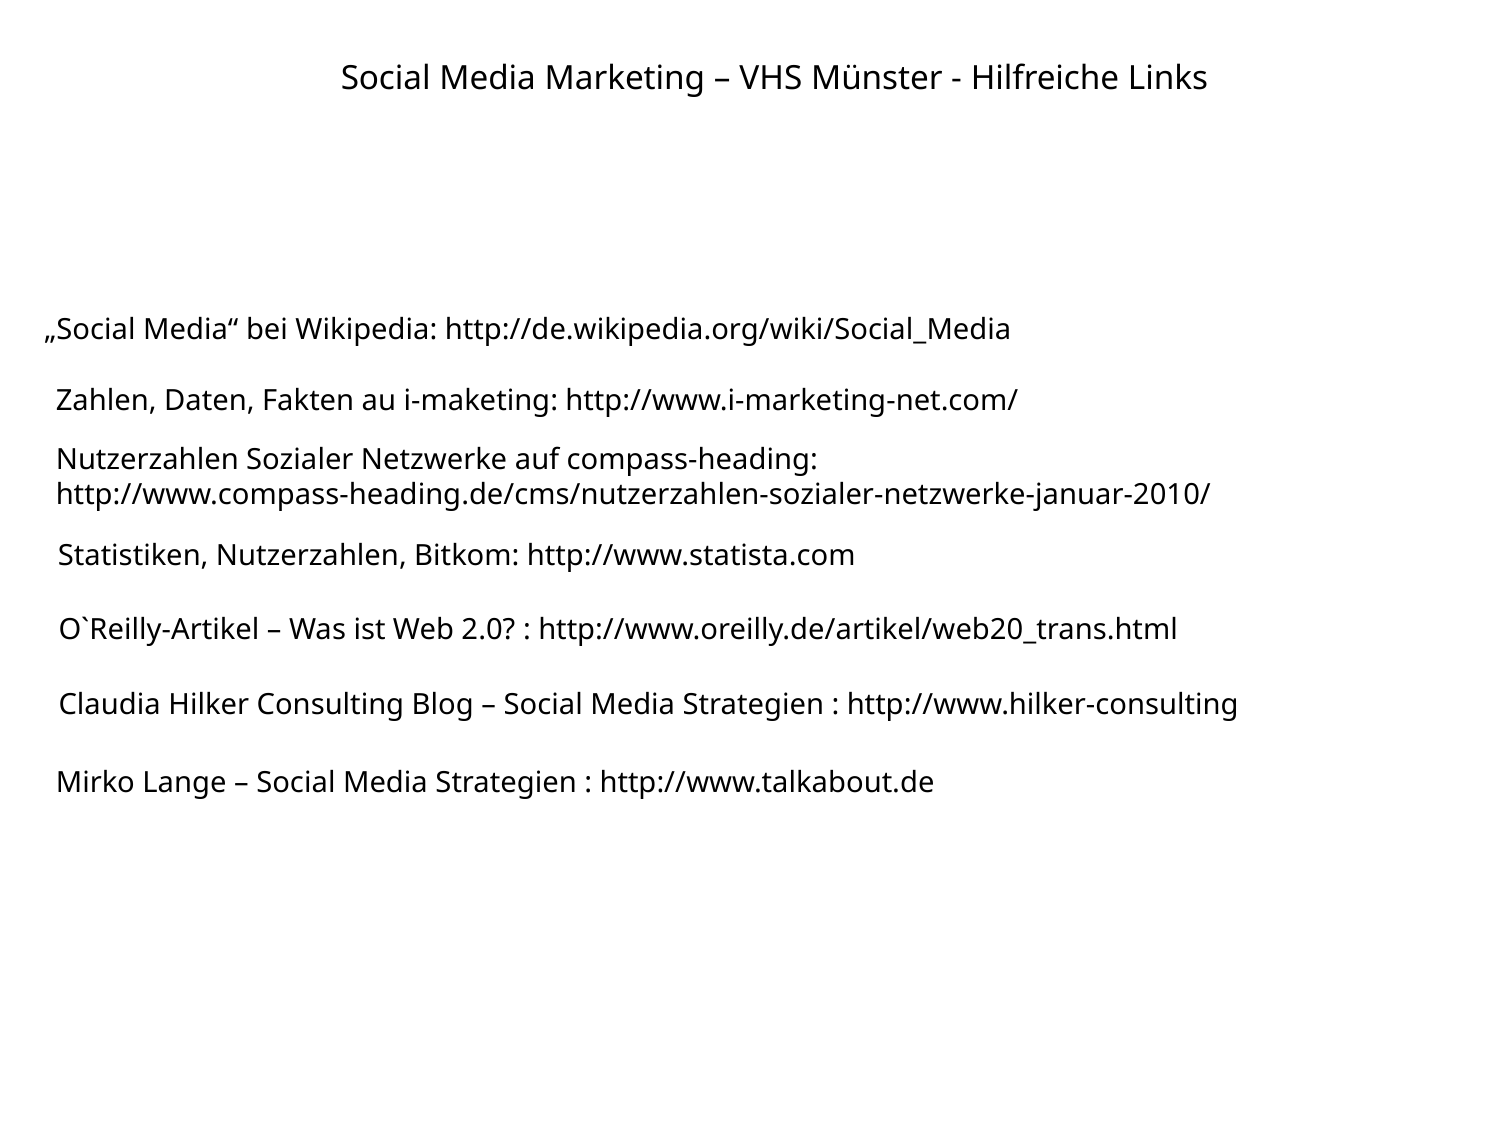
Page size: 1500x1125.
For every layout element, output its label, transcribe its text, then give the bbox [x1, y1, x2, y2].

text_box Nutzerzahlen Sozialer Netzwerke auf compass-heading: http://www.compass-heading.de/cms/nutzerzahlen-sozialer-netzwerke-januar-2010/ [41, 432, 1388, 518]
text_box O`Reilly-Artikel – Was ist Web 2.0? : http://www.oreilly.de/artikel/web20_trans.html [43, 602, 1418, 653]
text_box Zahlen, Daten, Fakten au i-maketing: http://www.i-marketing-net.com/ [41, 373, 1388, 424]
title Social Media Marketing – VHS Münster - Hilfreiche Links [100, 26, 1451, 131]
text_box Claudia Hilker Consulting Blog – Social Media Strategien : http://www.hilker-consulting [43, 677, 1418, 728]
text_box „Social Media“ bei Wikipedia: http://de.wikipedia.org/wiki/Social_Media [29, 302, 1376, 353]
text_box Statistiken, Nutzerzahlen, Bitkom: http://www.statista.com [35, 528, 1382, 580]
text_box Mirko Lange – Social Media Strategien : http://www.talkabout.de [41, 755, 1415, 807]
